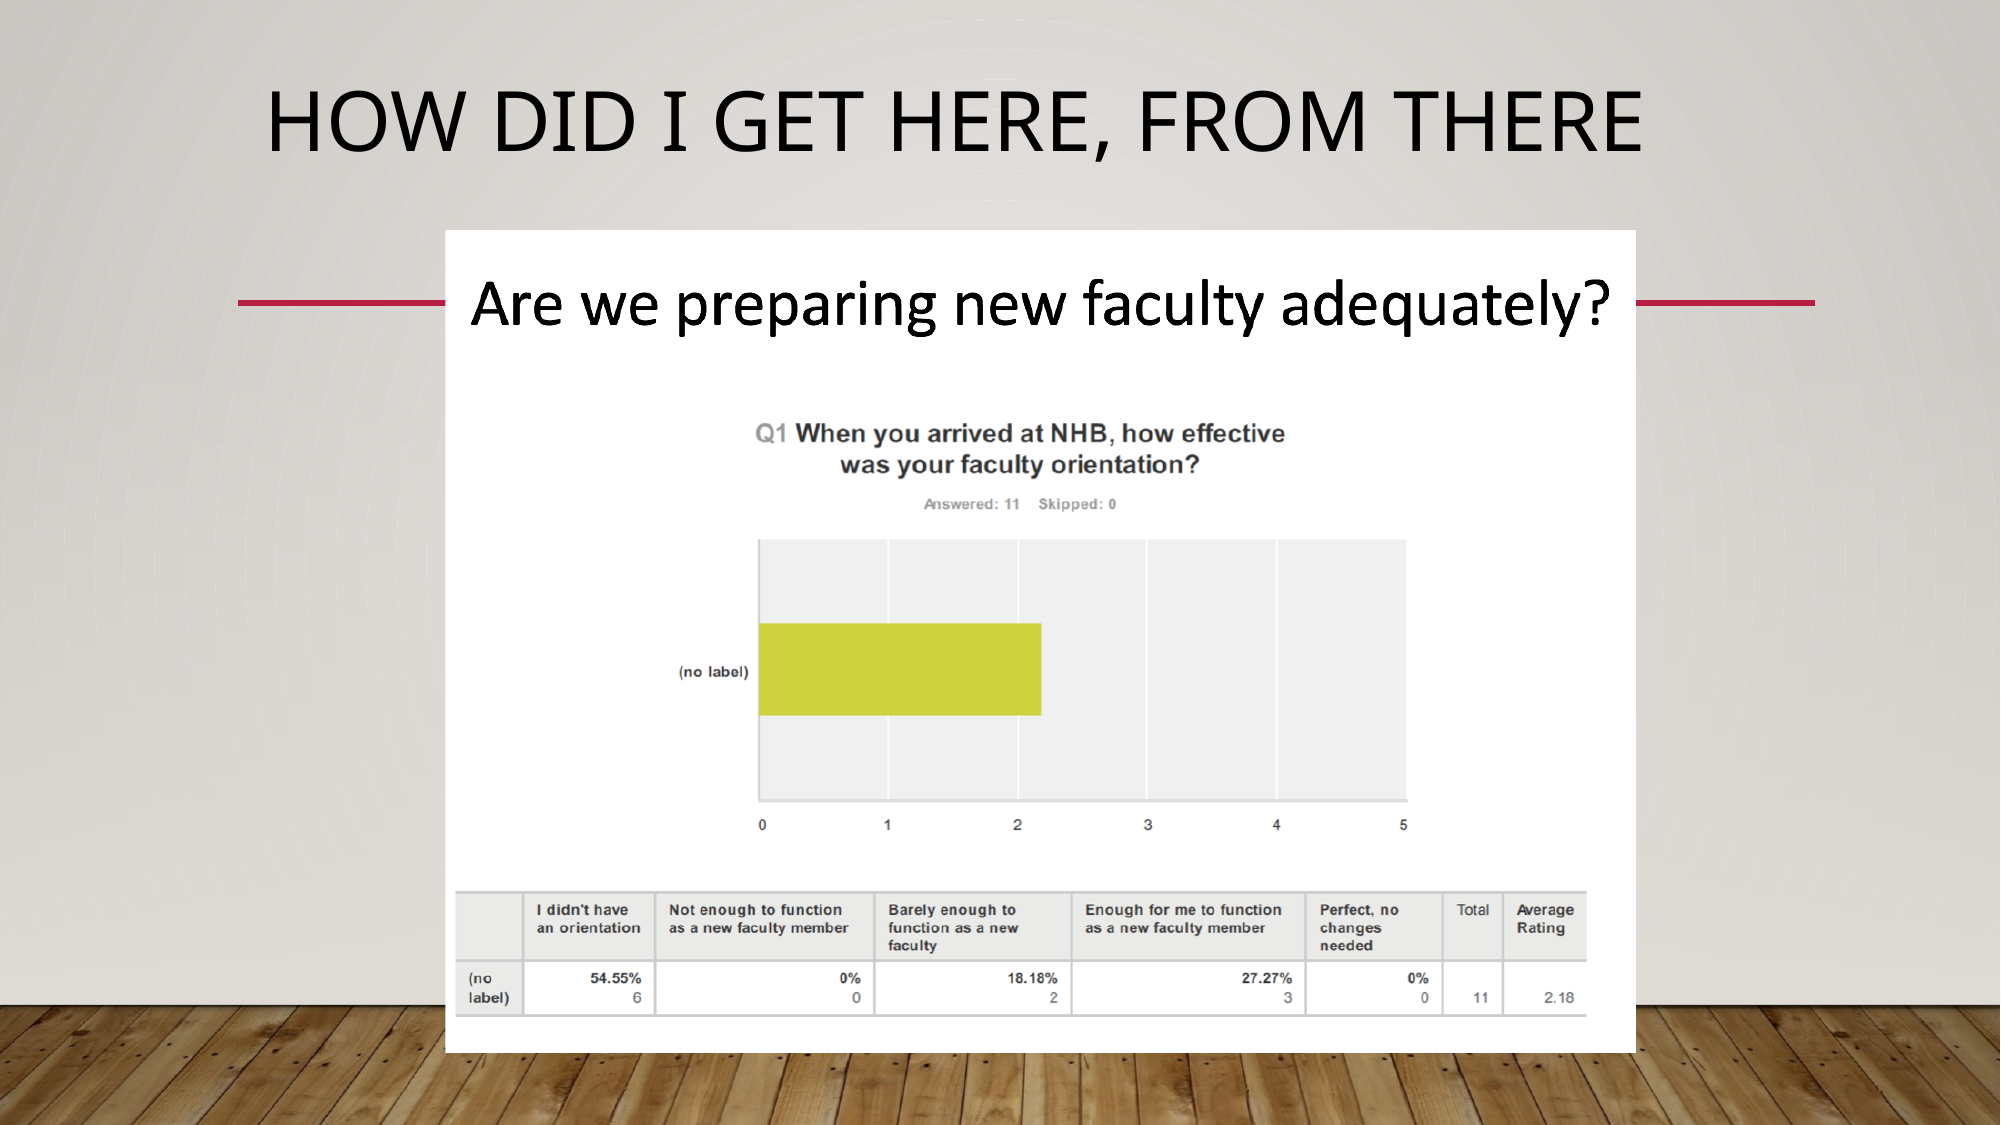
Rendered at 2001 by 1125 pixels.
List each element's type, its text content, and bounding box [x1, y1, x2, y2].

title How did I get here, from there [249, 72, 1750, 260]
picture [0, 229, 2000, 1125]
